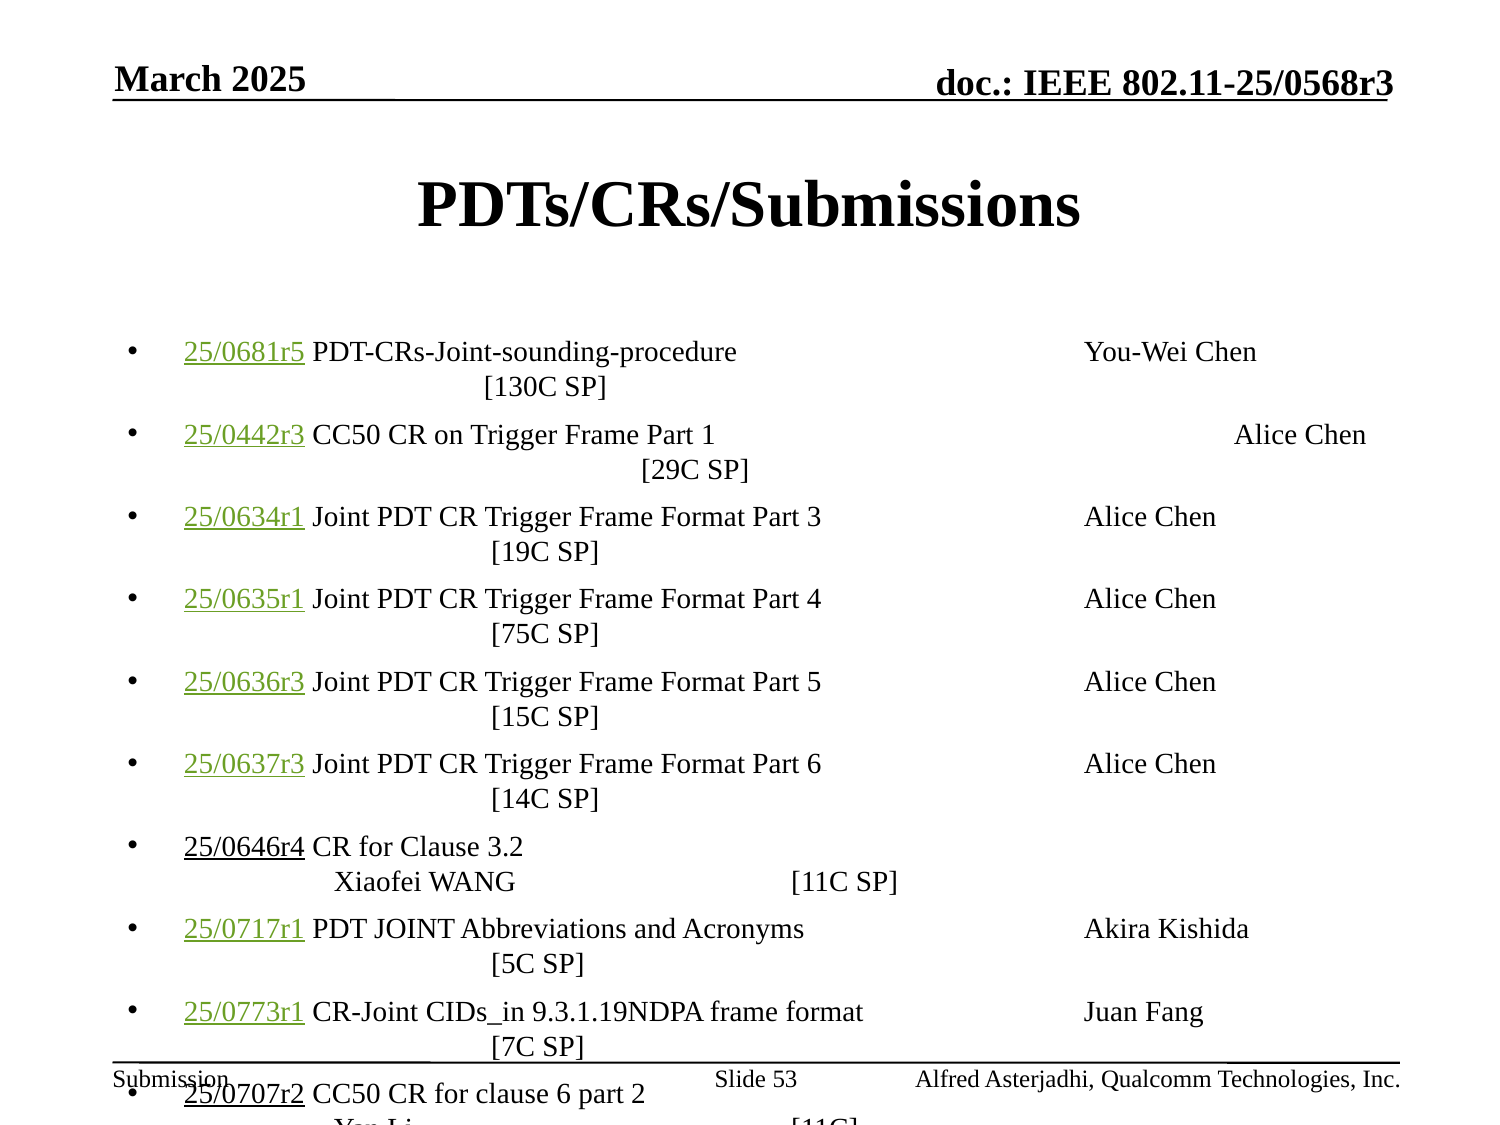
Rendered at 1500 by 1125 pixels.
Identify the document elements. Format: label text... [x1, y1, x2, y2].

footer Alfred Asterjadhi, Qualcomm Technologies, Inc. [878, 1061, 1402, 1093]
list 25/0681r5 PDT-CRs-Joint-sounding-procedure You-Wei Chen [130C SP] 25/0442r3 CC50 CR on Trigger Frame Part 1 Alice Chen [29C SP] 25/0634r1 Joint PDT CR Trigger Frame Format Part 3 Alice Chen [19C SP] 25/0635r1 Joint PDT CR Trigger Frame Format Part 4 Alice Chen [75C SP] 25/0636r3 Joint PDT CR Trigger Frame Format Part 5 Alice Chen [15C SP] 25/0637r3 Joint PDT CR Trigger Frame Format Part 6 Alice Chen [14C SP] 25/0646r4 CR for Clause 3.2 Xiaofei WANG [11C SP] 25/0717r1 PDT JOINT Abbreviations and Acronyms Akira Kishida [5C SP] 25/0773r1 CR-Joint CIDs_in 9.3.1.19NDPA frame format Juan Fang [7C SP] 25/0707r2 CC50 CR for clause 6 part 2 Yan Li [11C] 25/0852r0 CC50 CR for MIB Yan Li [13C] 25/0633r0 Joint PDT CR Trigger Frame Format Part 2 Alice Chen [93C] [112, 324, 1388, 1000]
slide_number Slide 53 [712, 1061, 800, 1123]
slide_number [114, 54, 423, 100]
title PDTs/CRs/Submissions [112, 112, 1388, 288]
